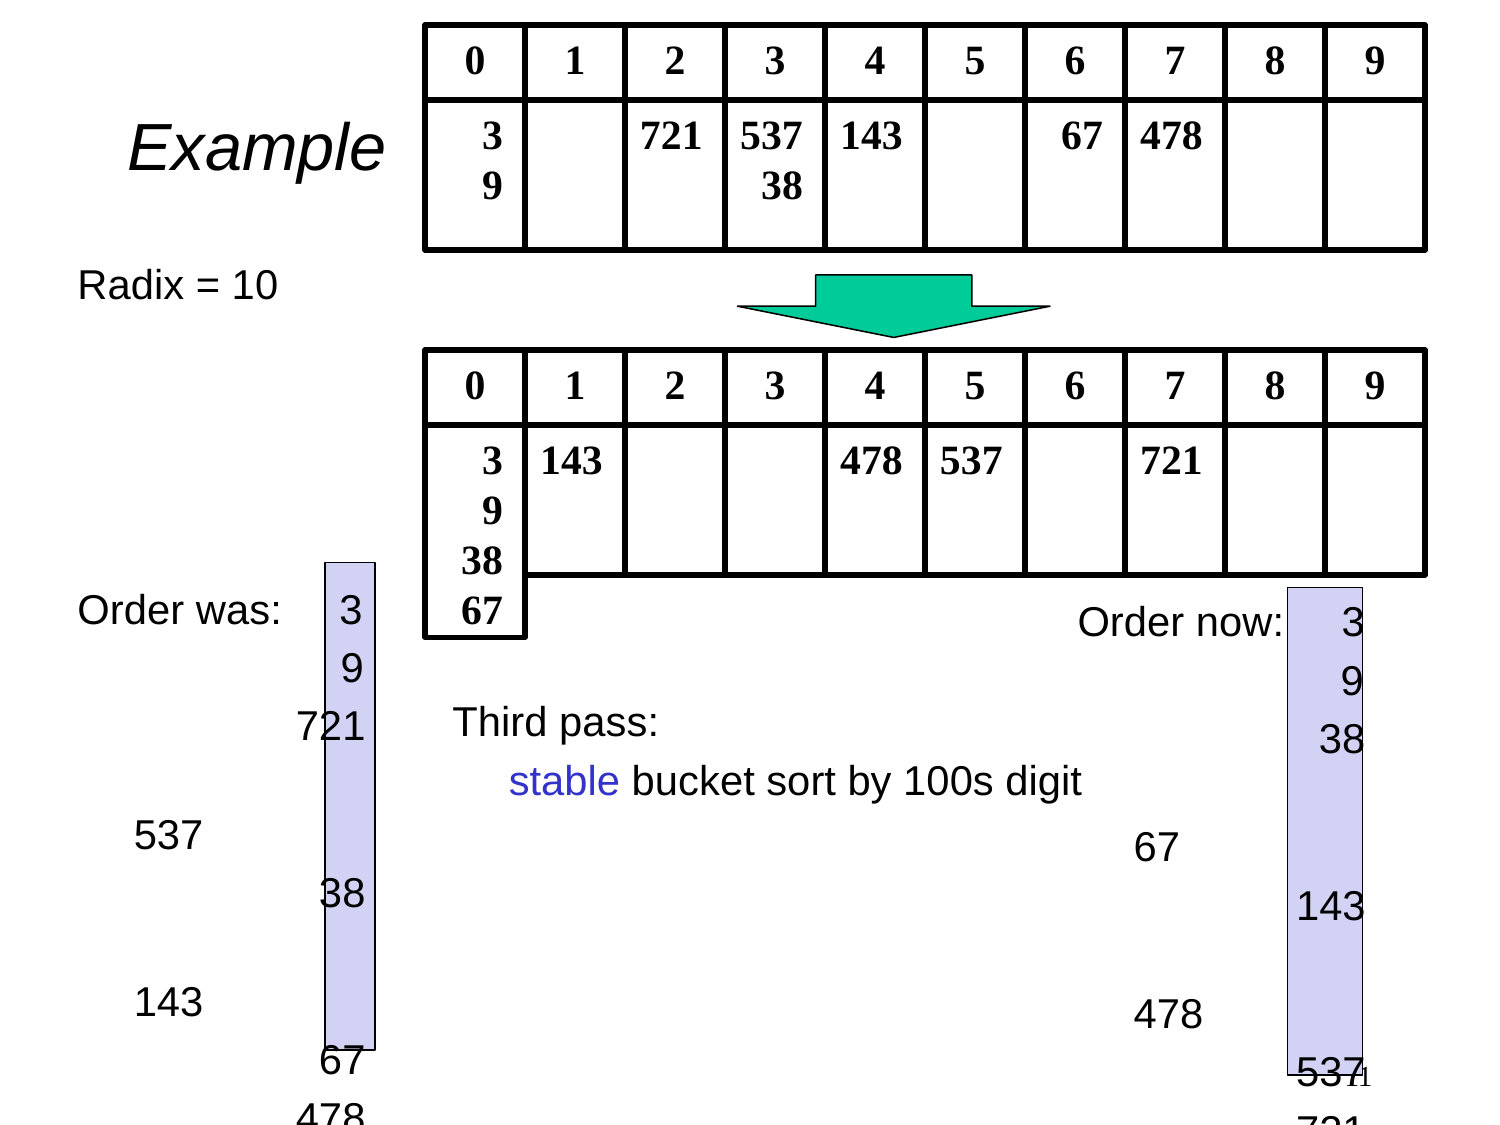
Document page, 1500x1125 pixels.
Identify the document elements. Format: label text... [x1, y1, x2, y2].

text_box [525, 99, 624, 250]
text_box 9 [1325, 24, 1425, 99]
text_box 721 [1125, 424, 1224, 575]
text_box 0 [425, 24, 525, 99]
text_box [924, 99, 1025, 250]
text_box [1025, 424, 1125, 575]
text_box 143 [525, 424, 624, 575]
text_box 9 [1325, 349, 1425, 424]
text_box 2 [624, 349, 725, 424]
text_box 3 [725, 349, 825, 424]
text_box 8 [1224, 24, 1325, 99]
text_box Order now: 3 9 38 67 143 478 537 721 [1062, 587, 1425, 1075]
text_box 1 [525, 349, 624, 424]
text_box [1224, 99, 1325, 250]
text_box 2 [624, 24, 725, 99]
text_box Third pass: stable bucket sort by 100s digit [437, 687, 1062, 825]
text_box Radix = 10 [62, 249, 388, 313]
text_box [1224, 424, 1325, 575]
text_box 0 [425, 349, 525, 424]
text_box 3 9 38 67 [425, 424, 525, 638]
text_box 8 [1224, 349, 1325, 424]
text_box 4 [825, 24, 924, 99]
text_box 478 [825, 424, 924, 575]
title Example [112, 49, 425, 238]
text_box Order was: 3 9 721 537 38 143 67 478 [62, 575, 425, 1063]
text_box 67 [1025, 99, 1125, 250]
text_box 537 38 [725, 99, 825, 250]
text_box 537 [924, 424, 1025, 575]
text_box [725, 424, 825, 575]
text_box 721 [624, 99, 725, 250]
slide_number 11 [1074, 1075, 1388, 1125]
text_box 7 [1125, 24, 1224, 99]
text_box 6 [1025, 24, 1125, 99]
text_box 6 [1025, 349, 1125, 424]
text_box [624, 424, 725, 575]
text_box 143 [825, 99, 924, 250]
text_box 7 [1125, 349, 1224, 424]
text_box [737, 274, 1051, 338]
text_box 5 [924, 349, 1025, 424]
text_box 3 [725, 24, 825, 99]
text_box [1325, 424, 1425, 575]
text_box [1325, 99, 1425, 250]
text_box 1 [525, 24, 624, 99]
text_box 4 [825, 349, 924, 424]
text_box 478 [1125, 99, 1224, 250]
text_box 5 [924, 24, 1025, 99]
text_box [324, 562, 375, 575]
text_box 3 9 [425, 99, 525, 250]
